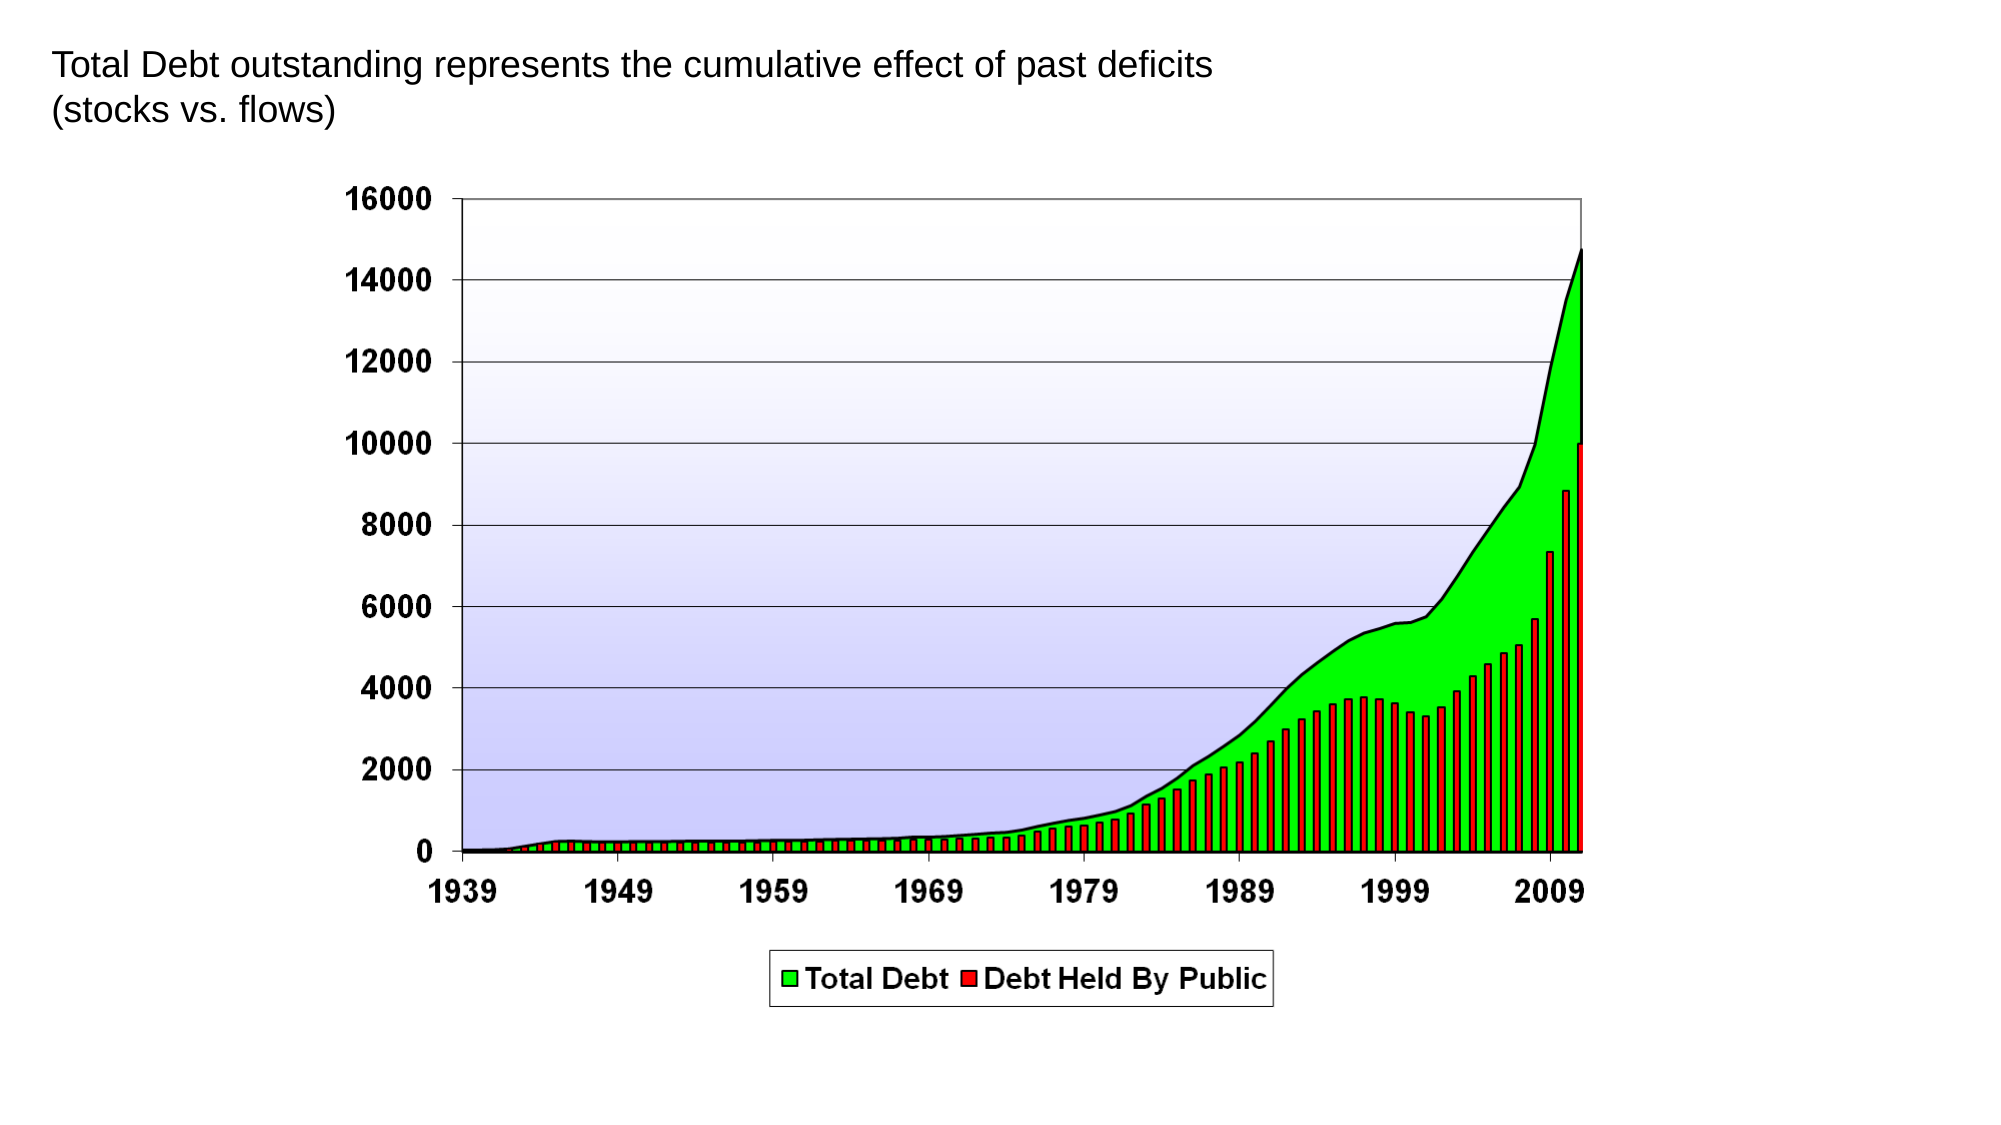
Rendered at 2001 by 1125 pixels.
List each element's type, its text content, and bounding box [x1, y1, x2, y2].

text_box Total Debt outstanding represents the cumulative effect of past deficits (stocks vs. flows) [36, 32, 1287, 137]
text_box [324, 137, 1652, 1021]
